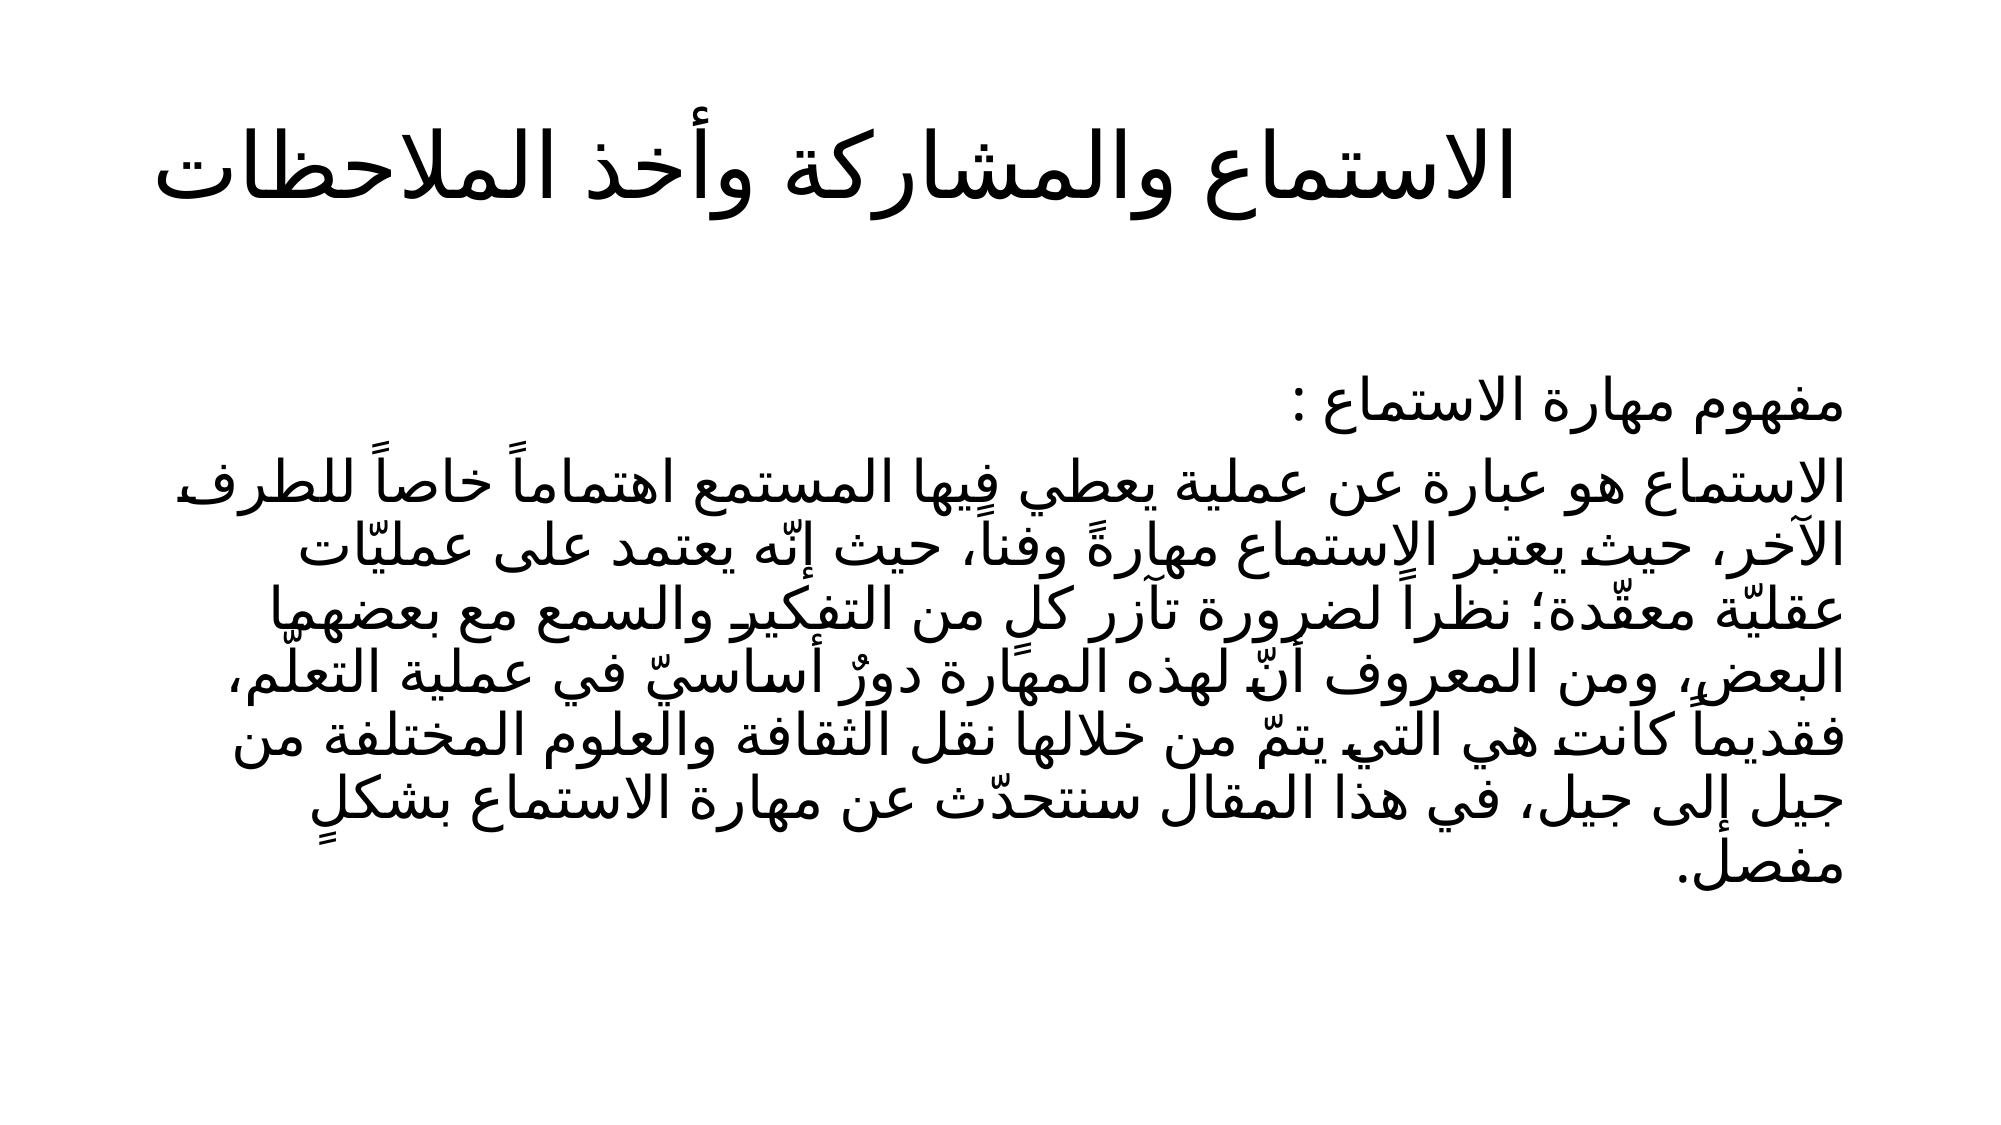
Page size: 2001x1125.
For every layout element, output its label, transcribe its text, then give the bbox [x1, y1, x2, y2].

title الاستماع والمشاركة وأخذ الملاحظات [137, 59, 1863, 278]
list مفهوم مهارة الاستماع : الاستماع هو عبارة عن عملية يعطي فيها المستمع اهتماماً خاصاً للطرف الآخر، حيث يعتبر الاستماع مهارةً وفناً، حيث إنّه يعتمد على عمليّات عقليّة معقّدة؛ نظراً لضرورة تآزر كلٍ من التفكير والسمع مع بعضهما البعض، ومن المعروف أنّ لهذه المهارة دورٌ أساسيّ في عملية التعلّم، فقديماً كانت هي التي يتمّ من خلالها نقل الثقافة والعلوم المختلفة من جيل إلى جيل، في هذا المقال سنتحدّث عن مهارة الاستماع بشكلٍ مفصل. [137, 299, 1863, 1014]
